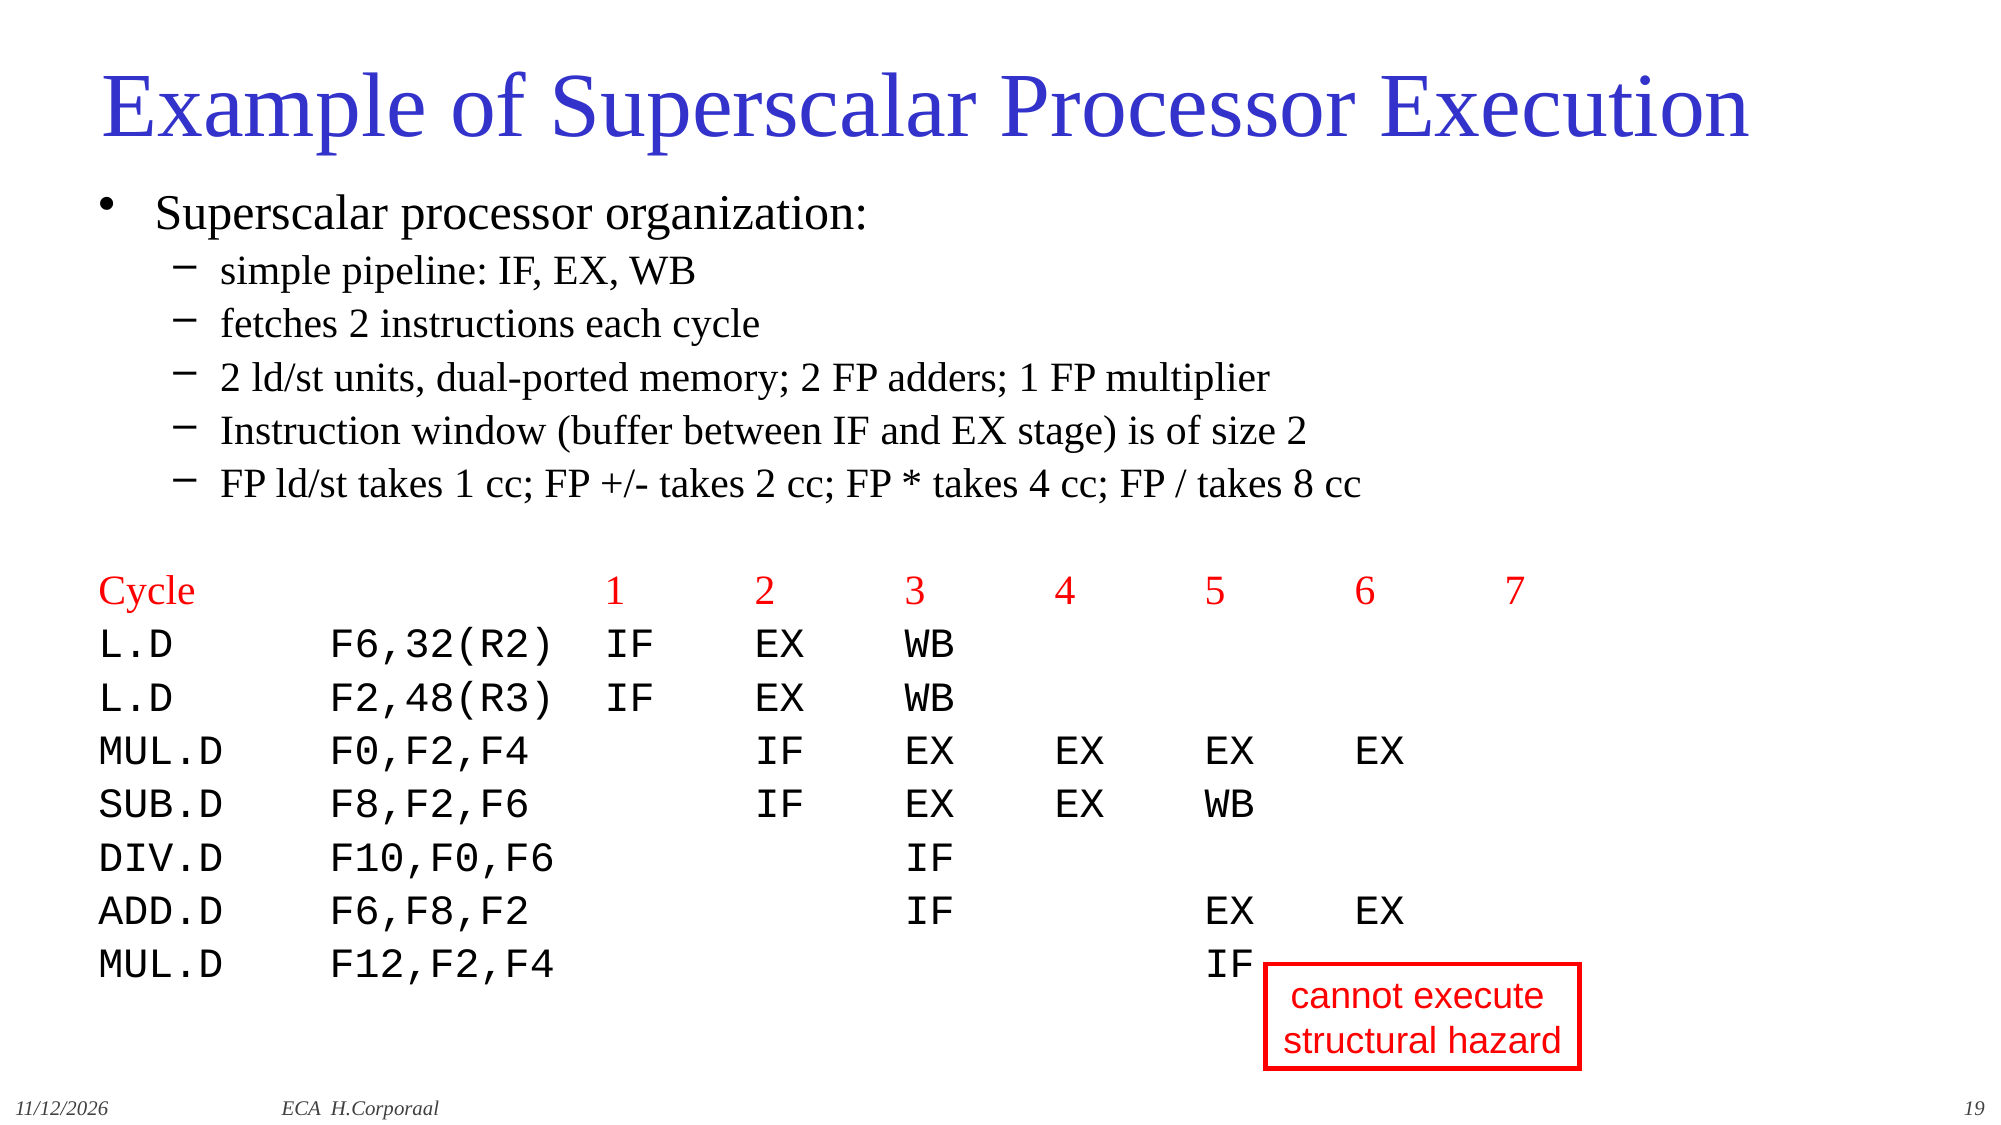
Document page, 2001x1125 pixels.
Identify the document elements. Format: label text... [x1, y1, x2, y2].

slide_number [0, 1087, 266, 1125]
slide_number 19 [1583, 1087, 2000, 1125]
text_box cannot execute structural hazard [1265, 964, 1580, 1069]
list Superscalar processor organization: simple pipeline: IF, EX, WB fetches 2 instructions each cycle 2 ld/st units, dual-ported memory; 2 FP adders; 1 FP multiplier Instruction window (buffer between IF and EX stage) is of size 2 FP ld/st takes 1 cc; FP +/- takes 2 cc; FP * takes 4 cc; FP / takes 8 cc Cycle 1 2 3 4 5 6 7 L.D F6,32(R2) IF EX WB L.D F2,48(R3) IF EX WB MUL.D F0,F2,F4 IF EX EX EX EX SUB.D F8,F2,F6 IF EX EX WB DIV.D F10,F0,F6 IF ADD.D F6,F8,F2 IF EX EX MUL.D F12,F2,F4 IF [83, 178, 1951, 1065]
title Example of Superscalar Processor Execution [86, 36, 1954, 163]
footer ECA H.Corporaal [266, 1087, 901, 1125]
